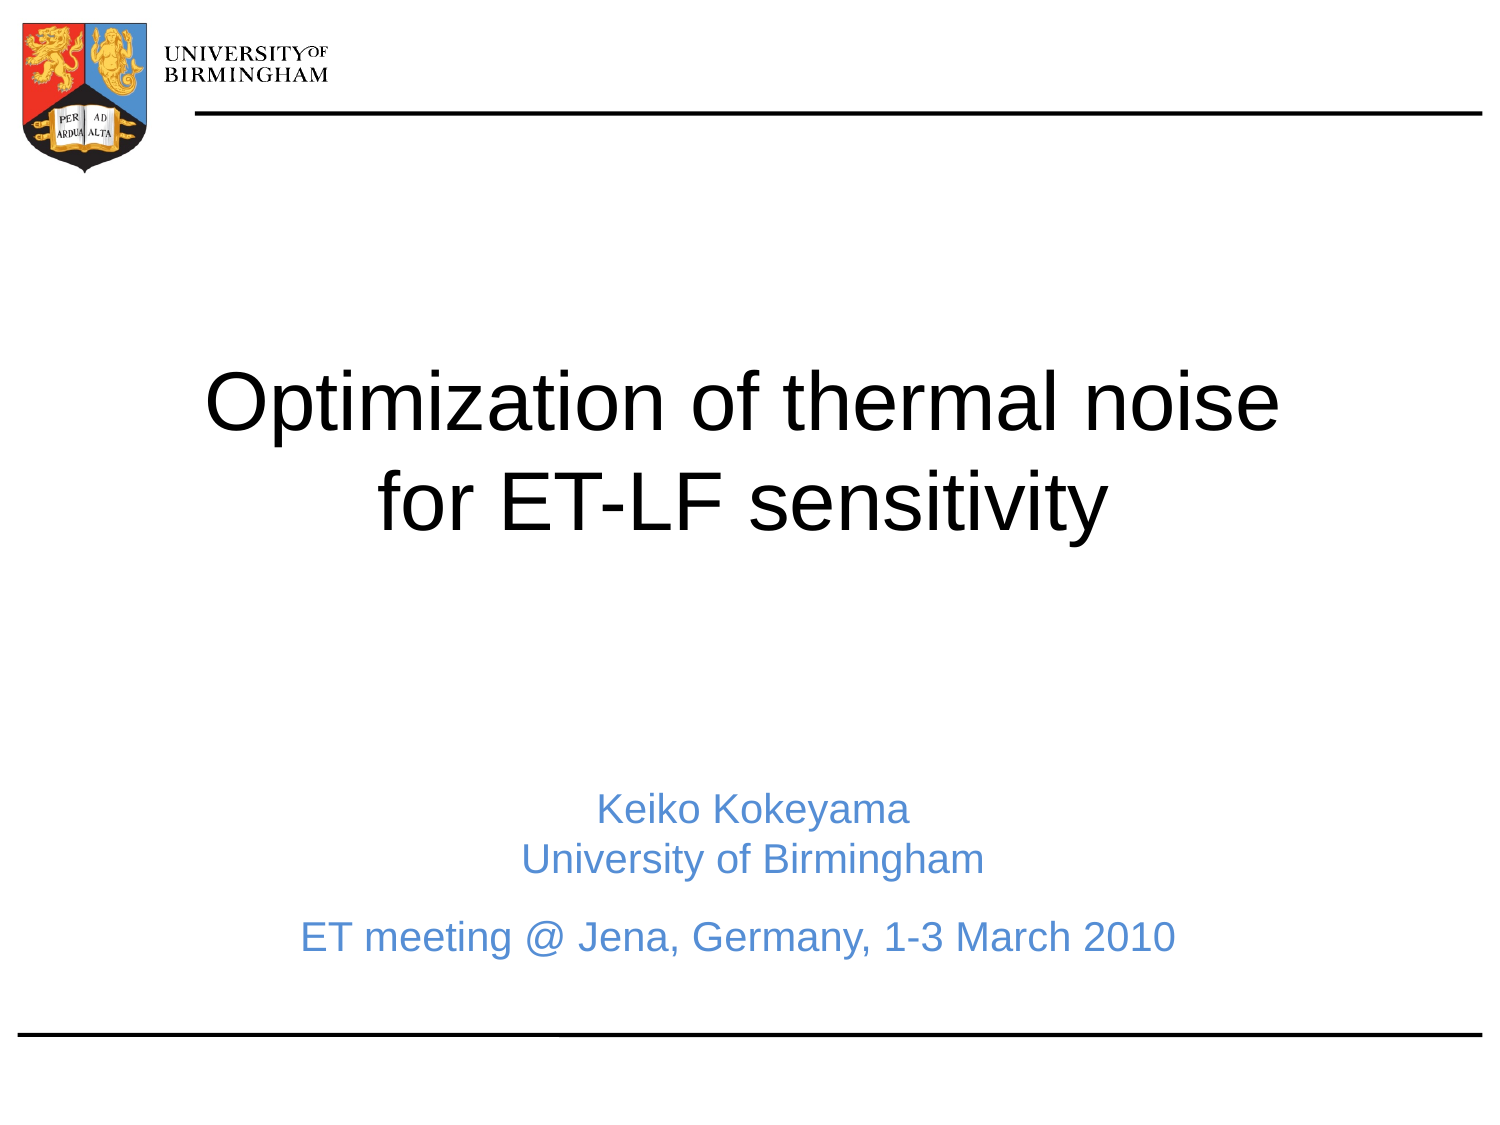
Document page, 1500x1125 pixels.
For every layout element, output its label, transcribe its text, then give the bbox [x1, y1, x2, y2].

picture [17, 18, 152, 176]
text_box Optimization of thermal noise for ET-LF sensitivity [35, 339, 1453, 555]
text_box ET meeting @ Jena, Germany, 1-3 March 2010 [269, 902, 1219, 968]
text_box Keiko Kokeyama University of Birmingham [339, 773, 1167, 889]
picture [164, 46, 328, 82]
